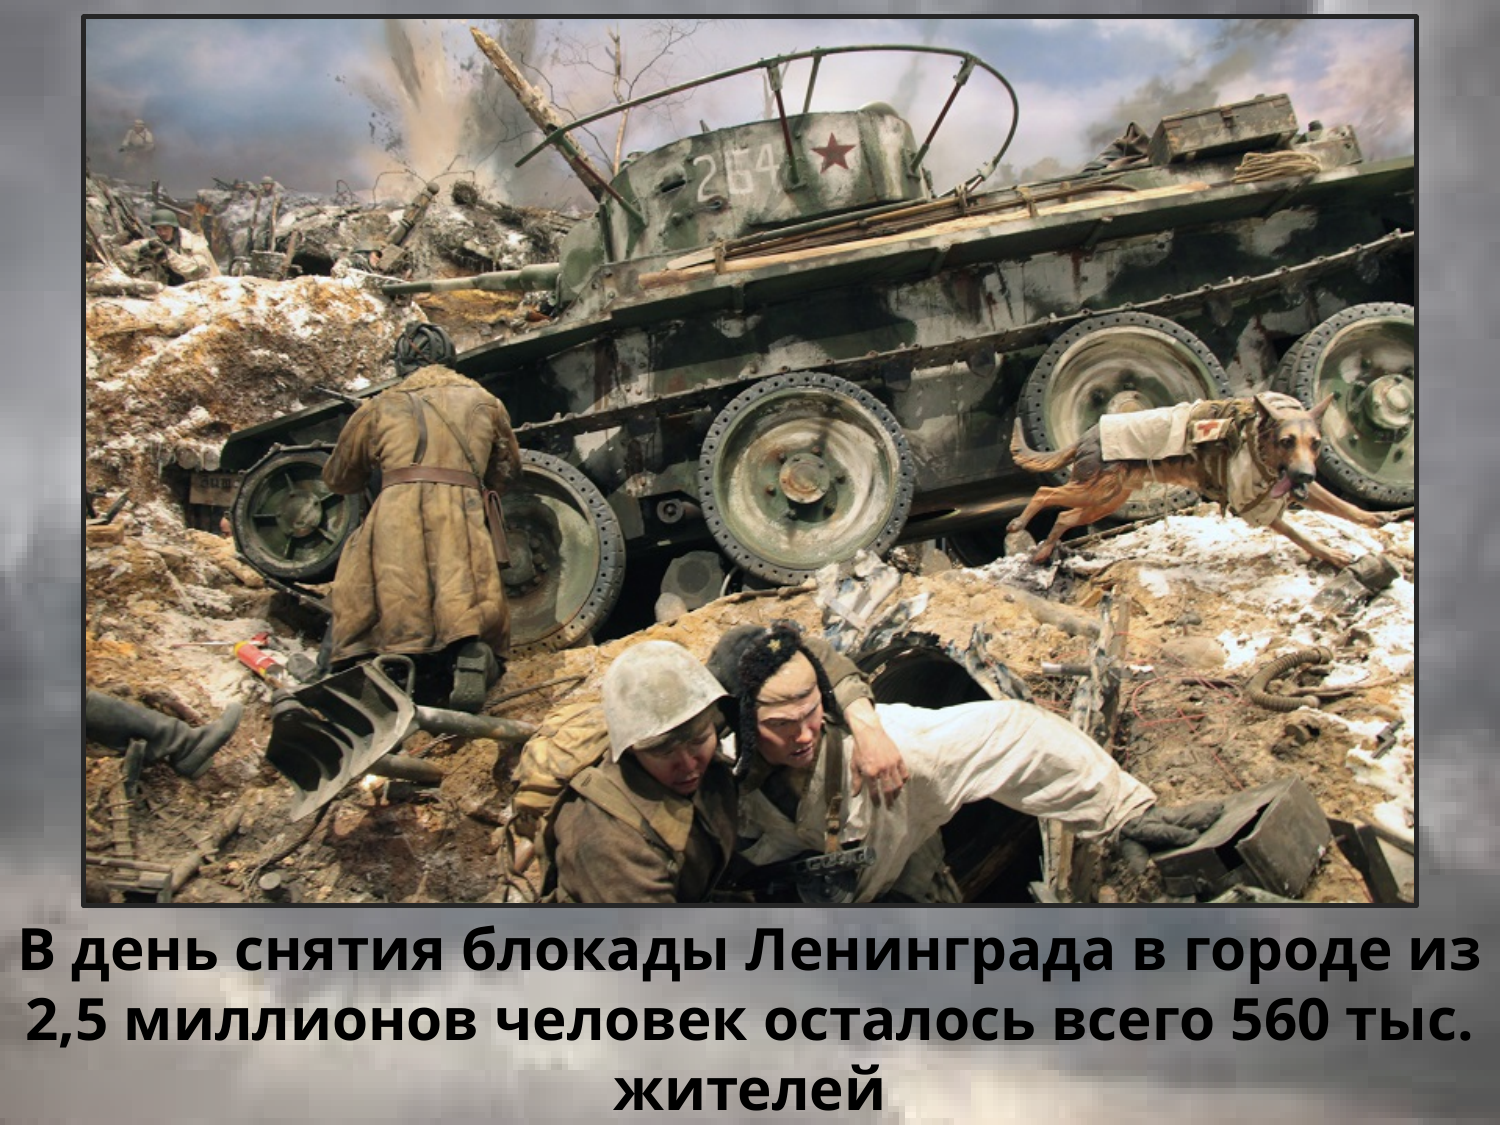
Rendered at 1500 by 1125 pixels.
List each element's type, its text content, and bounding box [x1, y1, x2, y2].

text_box [25, 0, 1354, 461]
picture [85, 18, 1415, 904]
text_box В день снятия блокады Ленинграда в городе из 2,5 миллионов человек осталось всего 560 тыс. жителей [0, 905, 1500, 1125]
